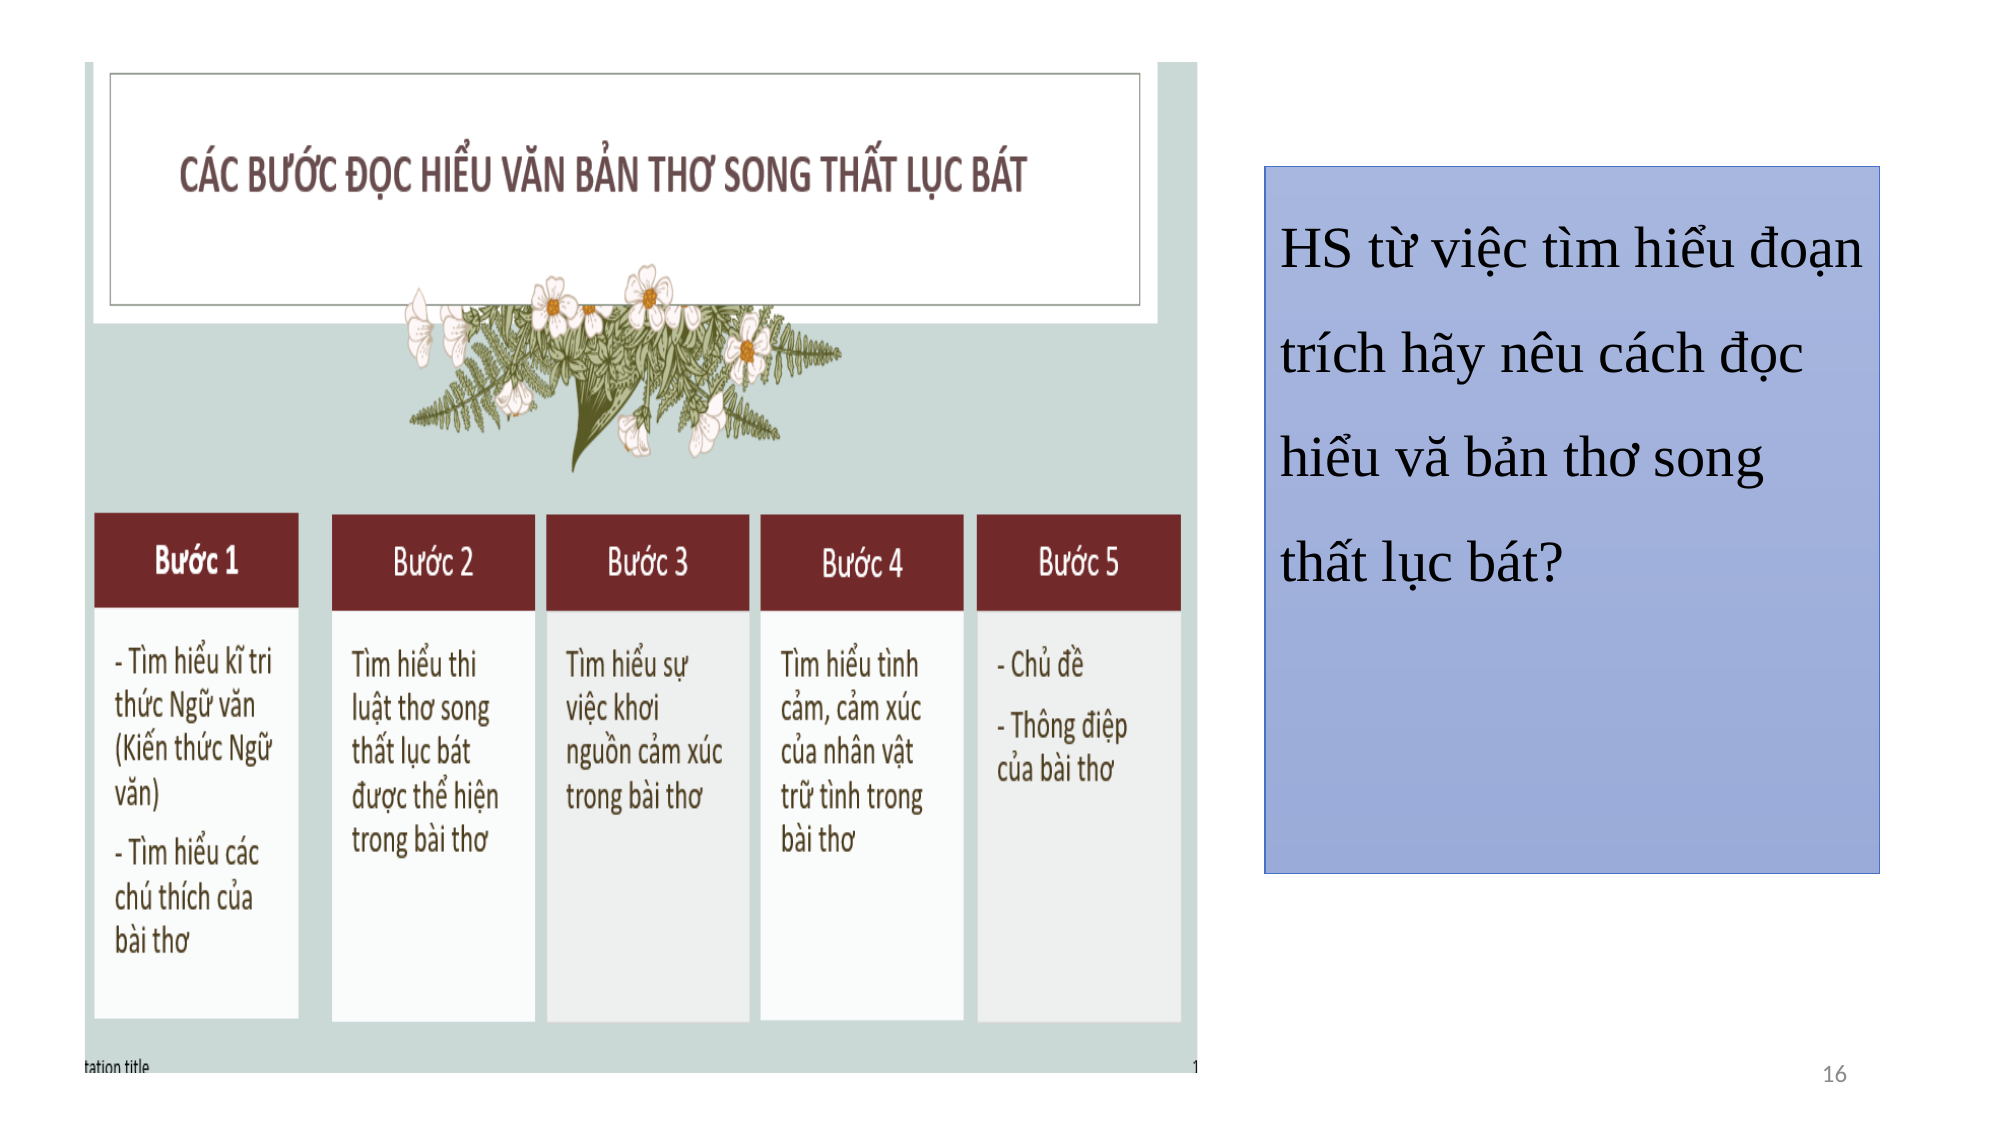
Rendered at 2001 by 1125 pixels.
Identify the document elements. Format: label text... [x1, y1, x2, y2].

list HS từ việc tìm hiểu đoạn trích hãy nêu cách đọc hiểu vă bản thơ song thất lục bát? [1264, 166, 1880, 874]
picture [84, 62, 1198, 1073]
slide_number 16 [1412, 1042, 1863, 1103]
